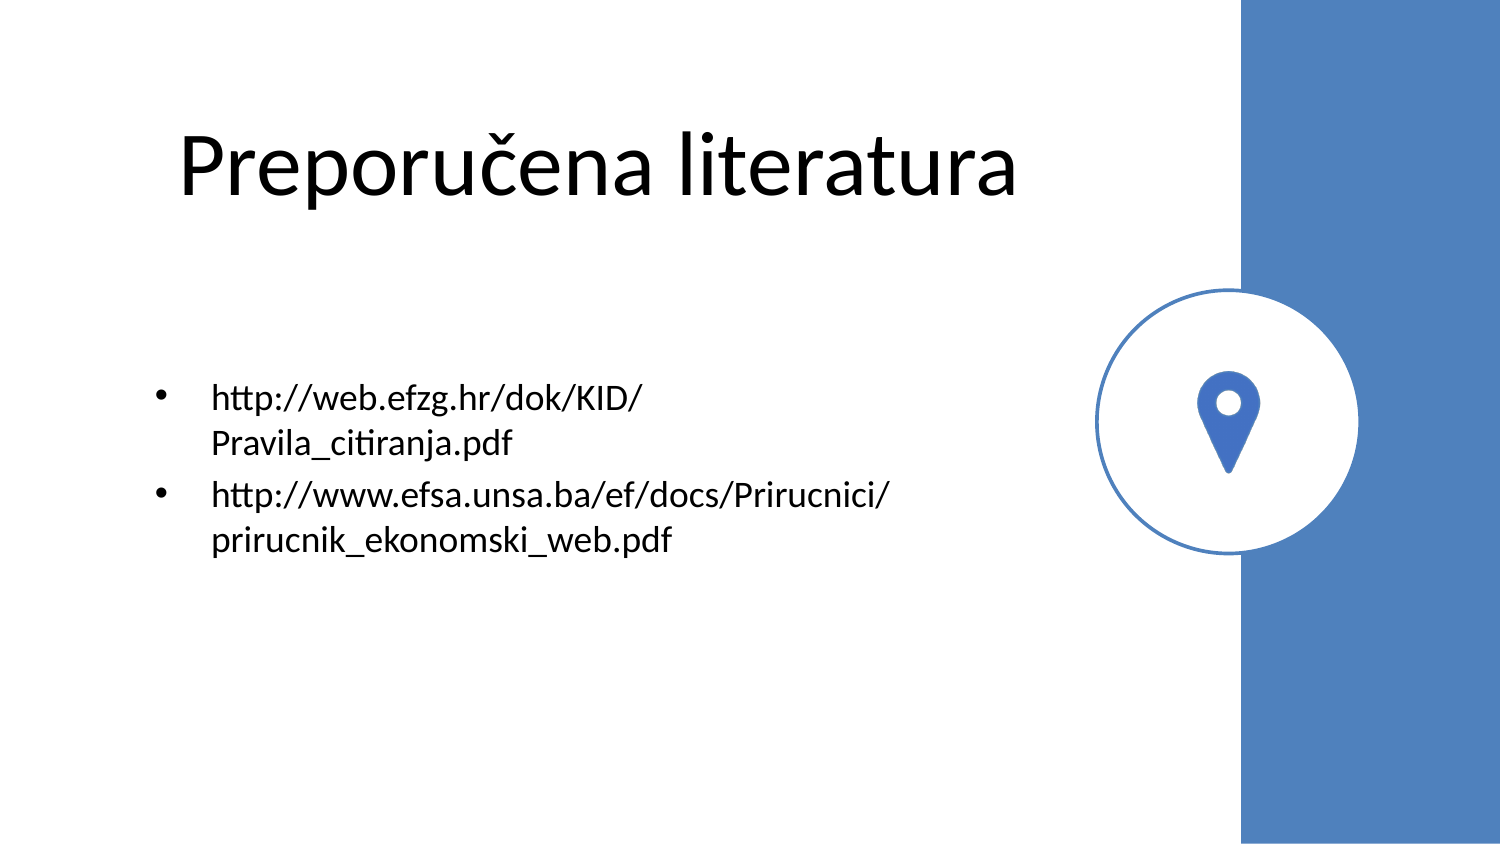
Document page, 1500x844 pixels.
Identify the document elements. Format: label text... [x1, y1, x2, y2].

text_box [1094, 288, 1363, 556]
text_box [1239, 0, 1500, 844]
title Preporučena literatura [139, 76, 1060, 241]
list http://web.efzg.hr/dok/KID/Pravila_citiranja.pdf http://www.efsa.unsa.ba/ef/docs/Prirucnici/prirucnik_ekonomski_web.pdf [139, 280, 936, 706]
picture [1157, 351, 1300, 493]
